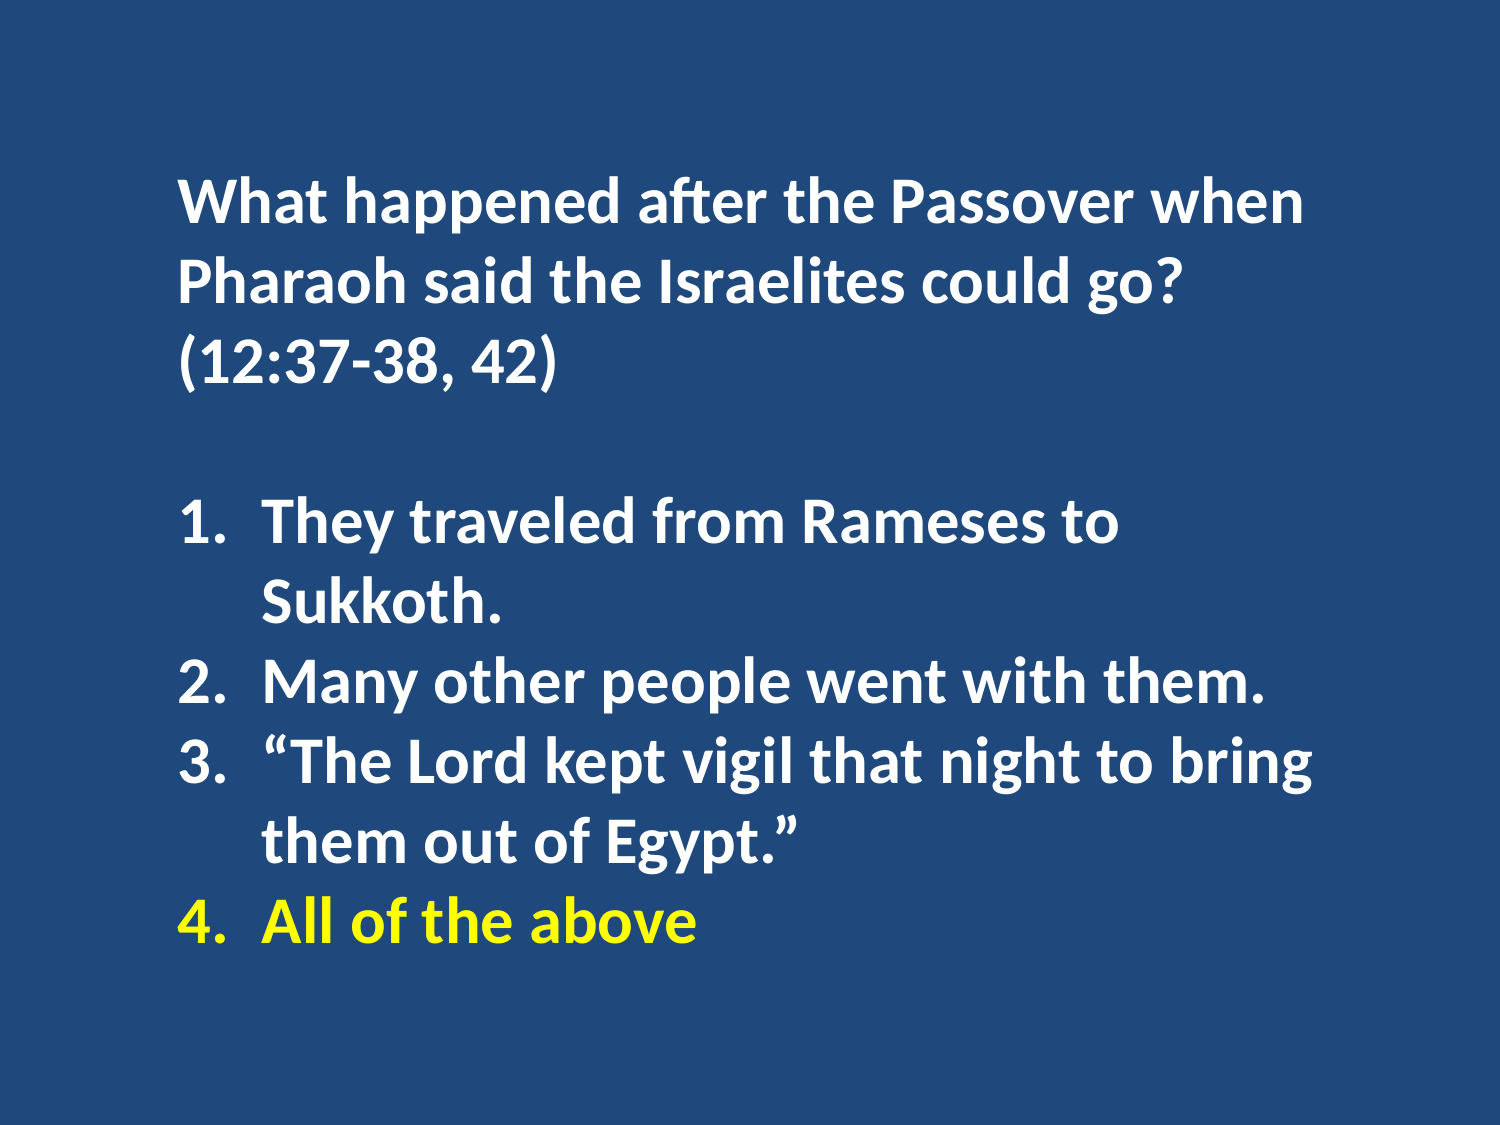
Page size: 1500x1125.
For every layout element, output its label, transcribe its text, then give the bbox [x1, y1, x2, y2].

text_box What happened after the Passover when Pharaoh said the Israelites could go? (12:37-38, 42) They traveled from Rameses to Sukkoth. Many other people went with them. “The Lord kept vigil that night to bring them out of Egypt.” All of the above [162, 149, 1350, 965]
